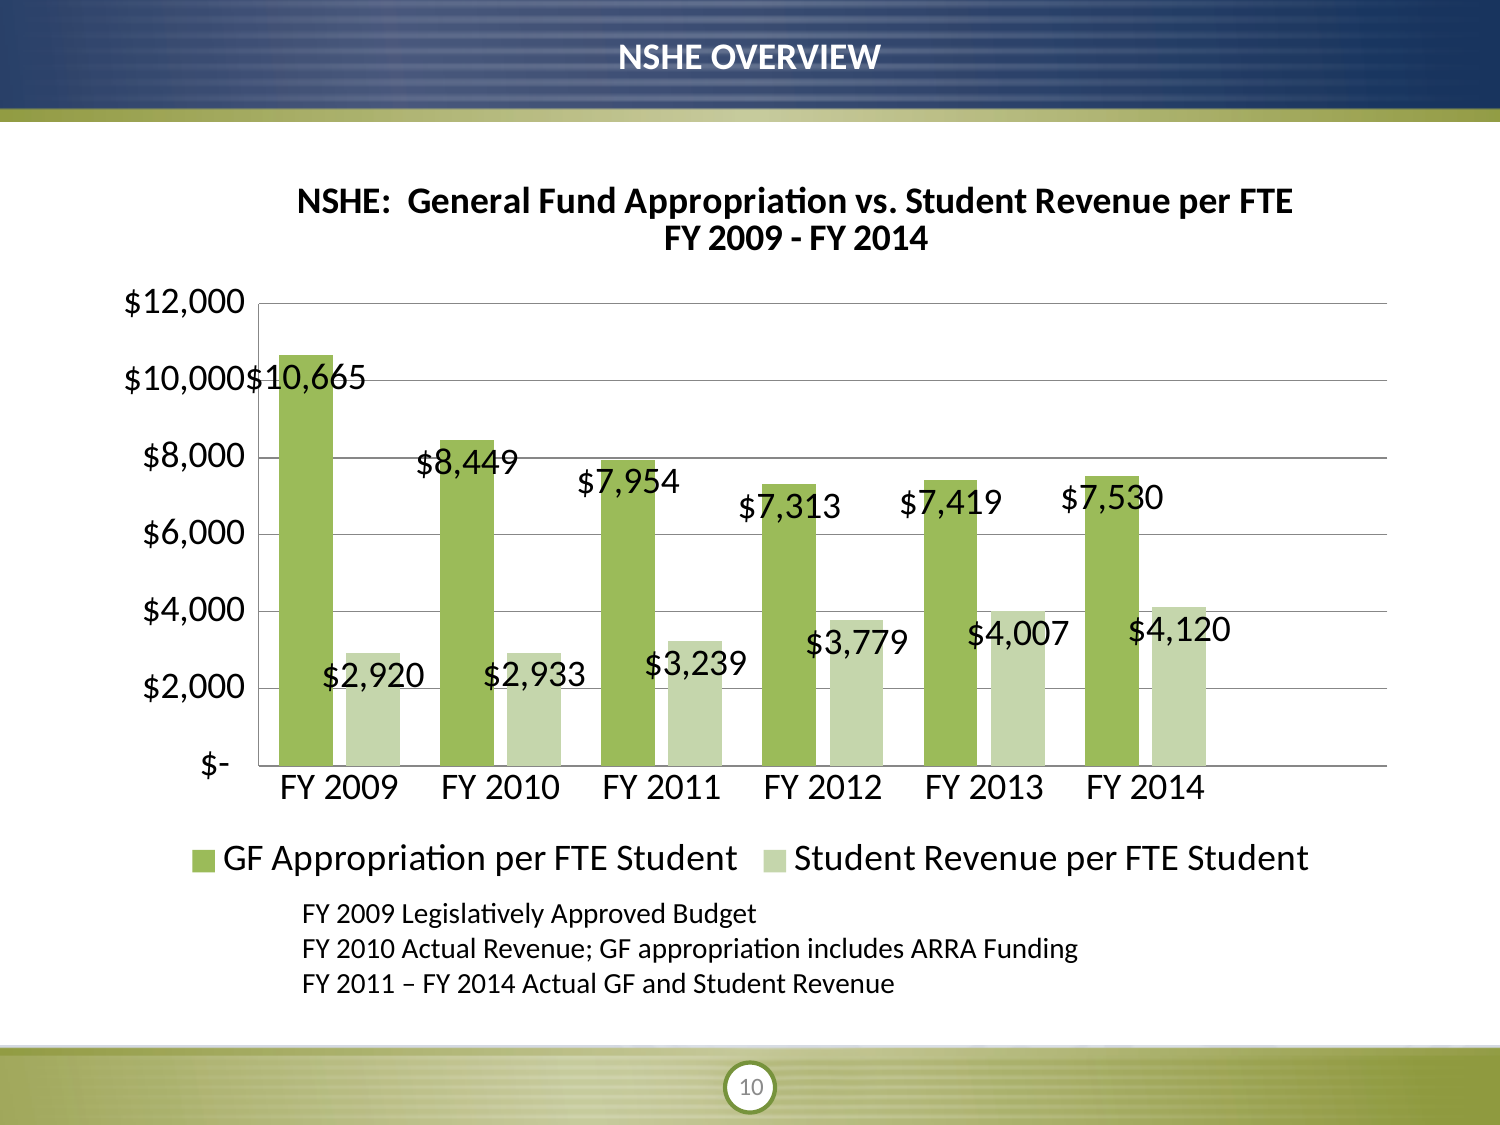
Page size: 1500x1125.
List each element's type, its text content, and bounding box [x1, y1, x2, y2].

picture [0, 0, 1500, 122]
picture [0, 1045, 1500, 1125]
text_box FY 2009 Legislatively Approved Budget FY 2010 Actual Revenue; GF appropriation includes ARRA Funding FY 2011 – FY 2014 Actual GF and Student Revenue [287, 896, 1338, 1008]
chart [88, 149, 1414, 888]
